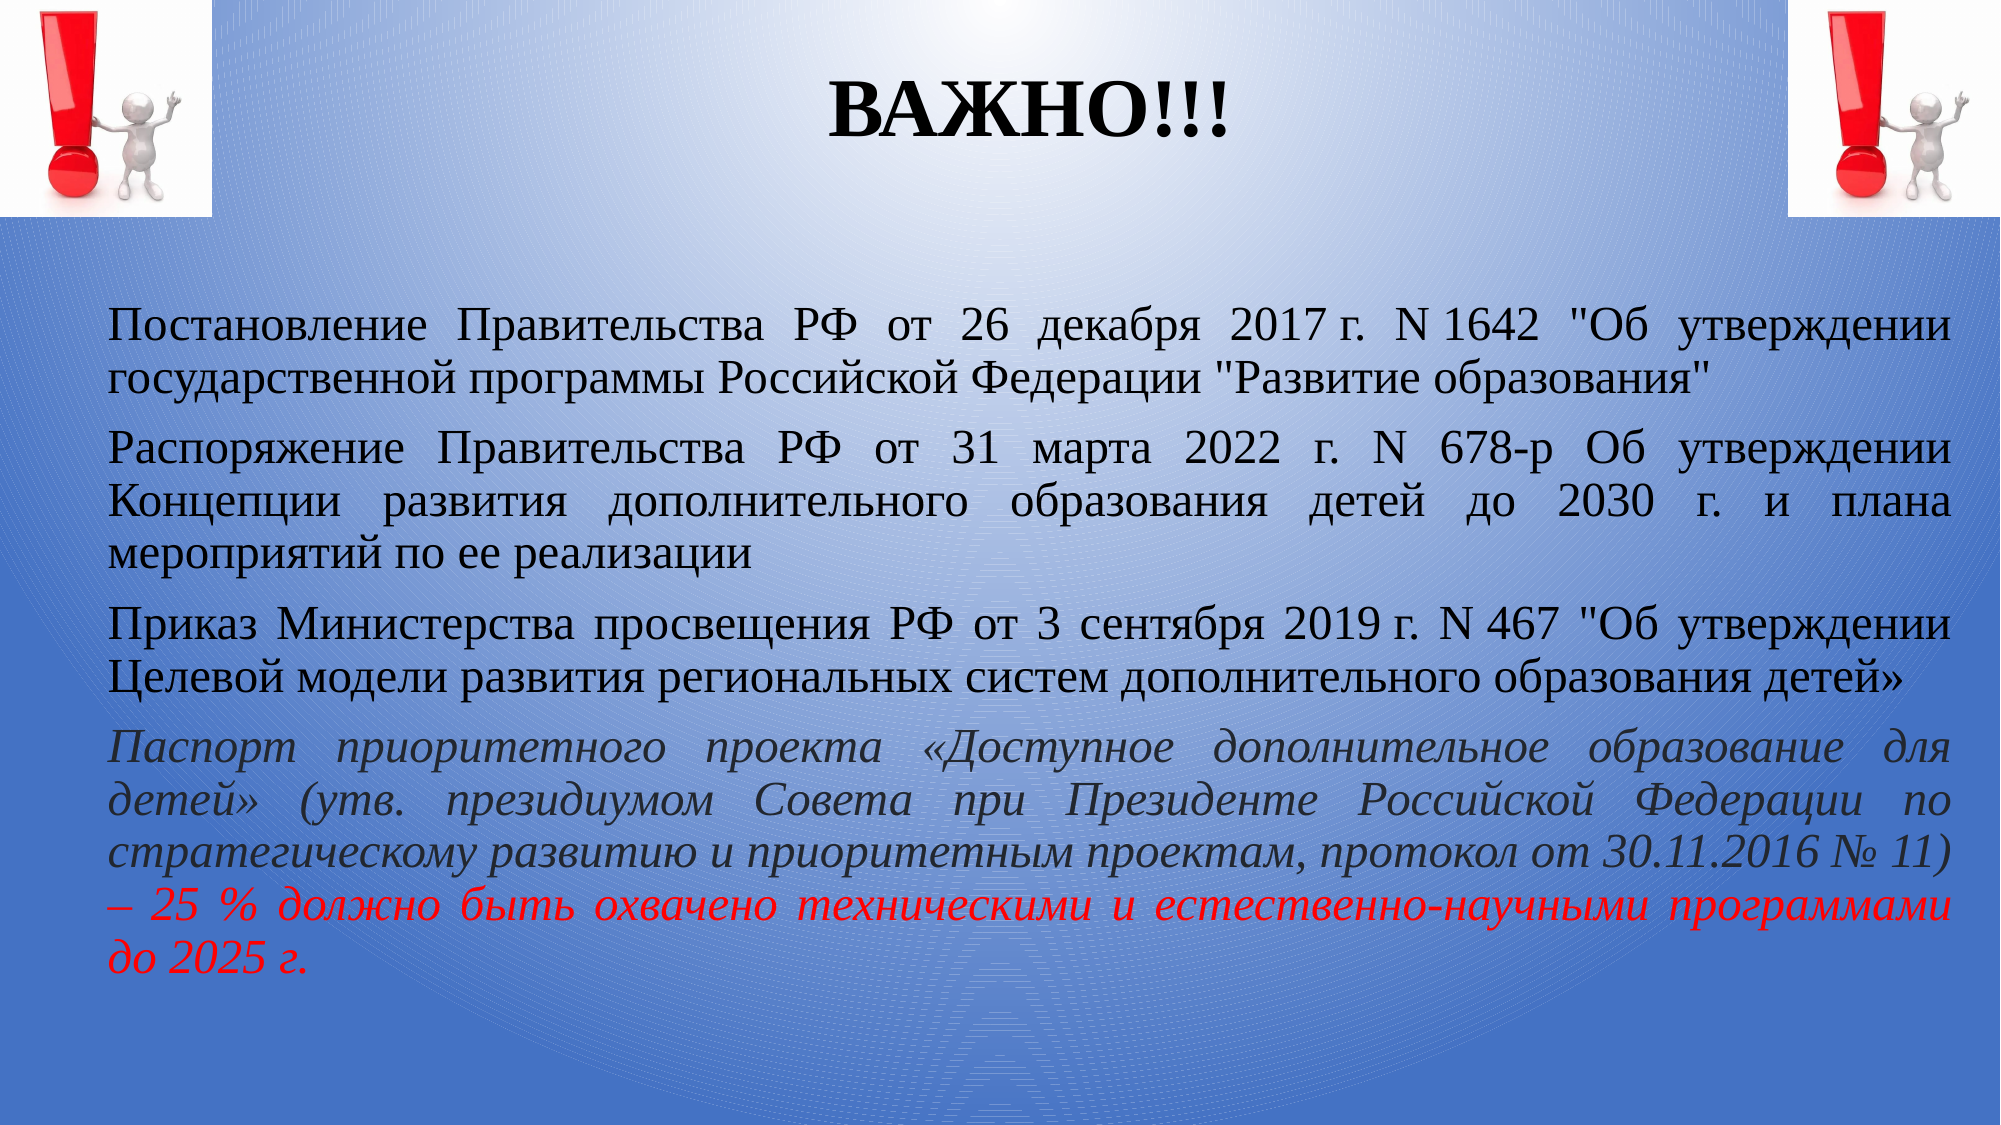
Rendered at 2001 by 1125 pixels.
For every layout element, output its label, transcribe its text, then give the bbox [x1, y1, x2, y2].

text_box ВАЖНО!!! [257, 46, 1787, 161]
list Постановление Правительства РФ от 26 декабря 2017 г. N 1642 "Об утверждении государственной программы Российской Федерации "Развитие образования" Распоряжение Правительства РФ от 31 марта 2022 г. N 678-р Об утверждении Концепции развития дополнительного образования детей до 2030 г. и плана мероприятий по ее реализации Приказ Министерства просвещения РФ от 3 сентября 2019 г. N 467 "Об утверждении Целевой модели развития региональных систем дополнительного образования детей» Паспорт приоритетного проекта «Доступное дополнительное образование для детей» (утв. президиумом Совета при Президенте Российской Федерации по стратегическому развитию и приоритетным проектам, протокол от 30.11.2016 № 11) – 25 % должно быть охвачено техническими и естественно-научными программами до 2025 г. [92, 290, 1969, 999]
picture [1787, 0, 2000, 217]
picture [0, 0, 212, 217]
